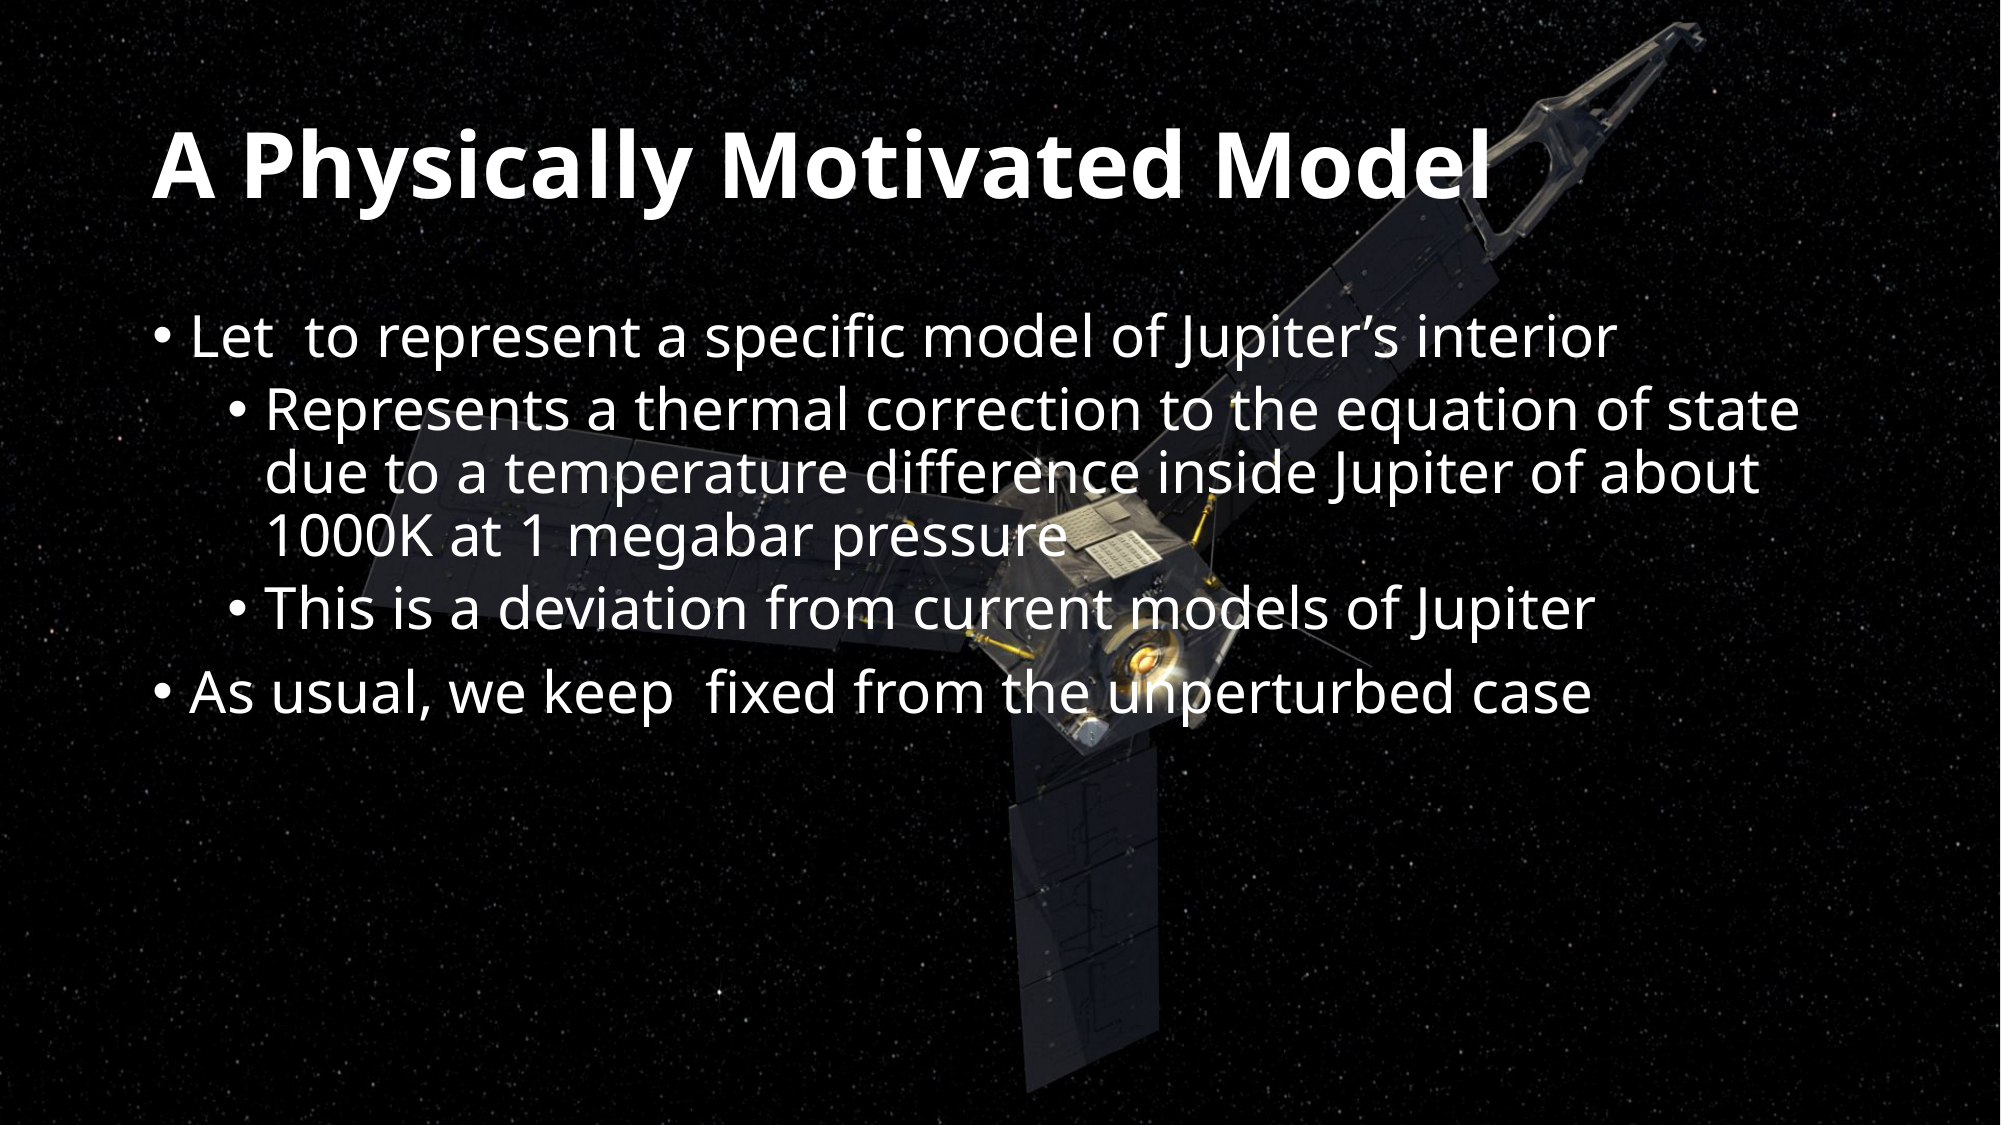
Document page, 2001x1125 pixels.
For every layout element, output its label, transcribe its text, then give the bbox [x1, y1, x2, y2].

picture [0, 0, 2001, 1125]
title A Physically Motivated Model [137, 59, 1863, 278]
